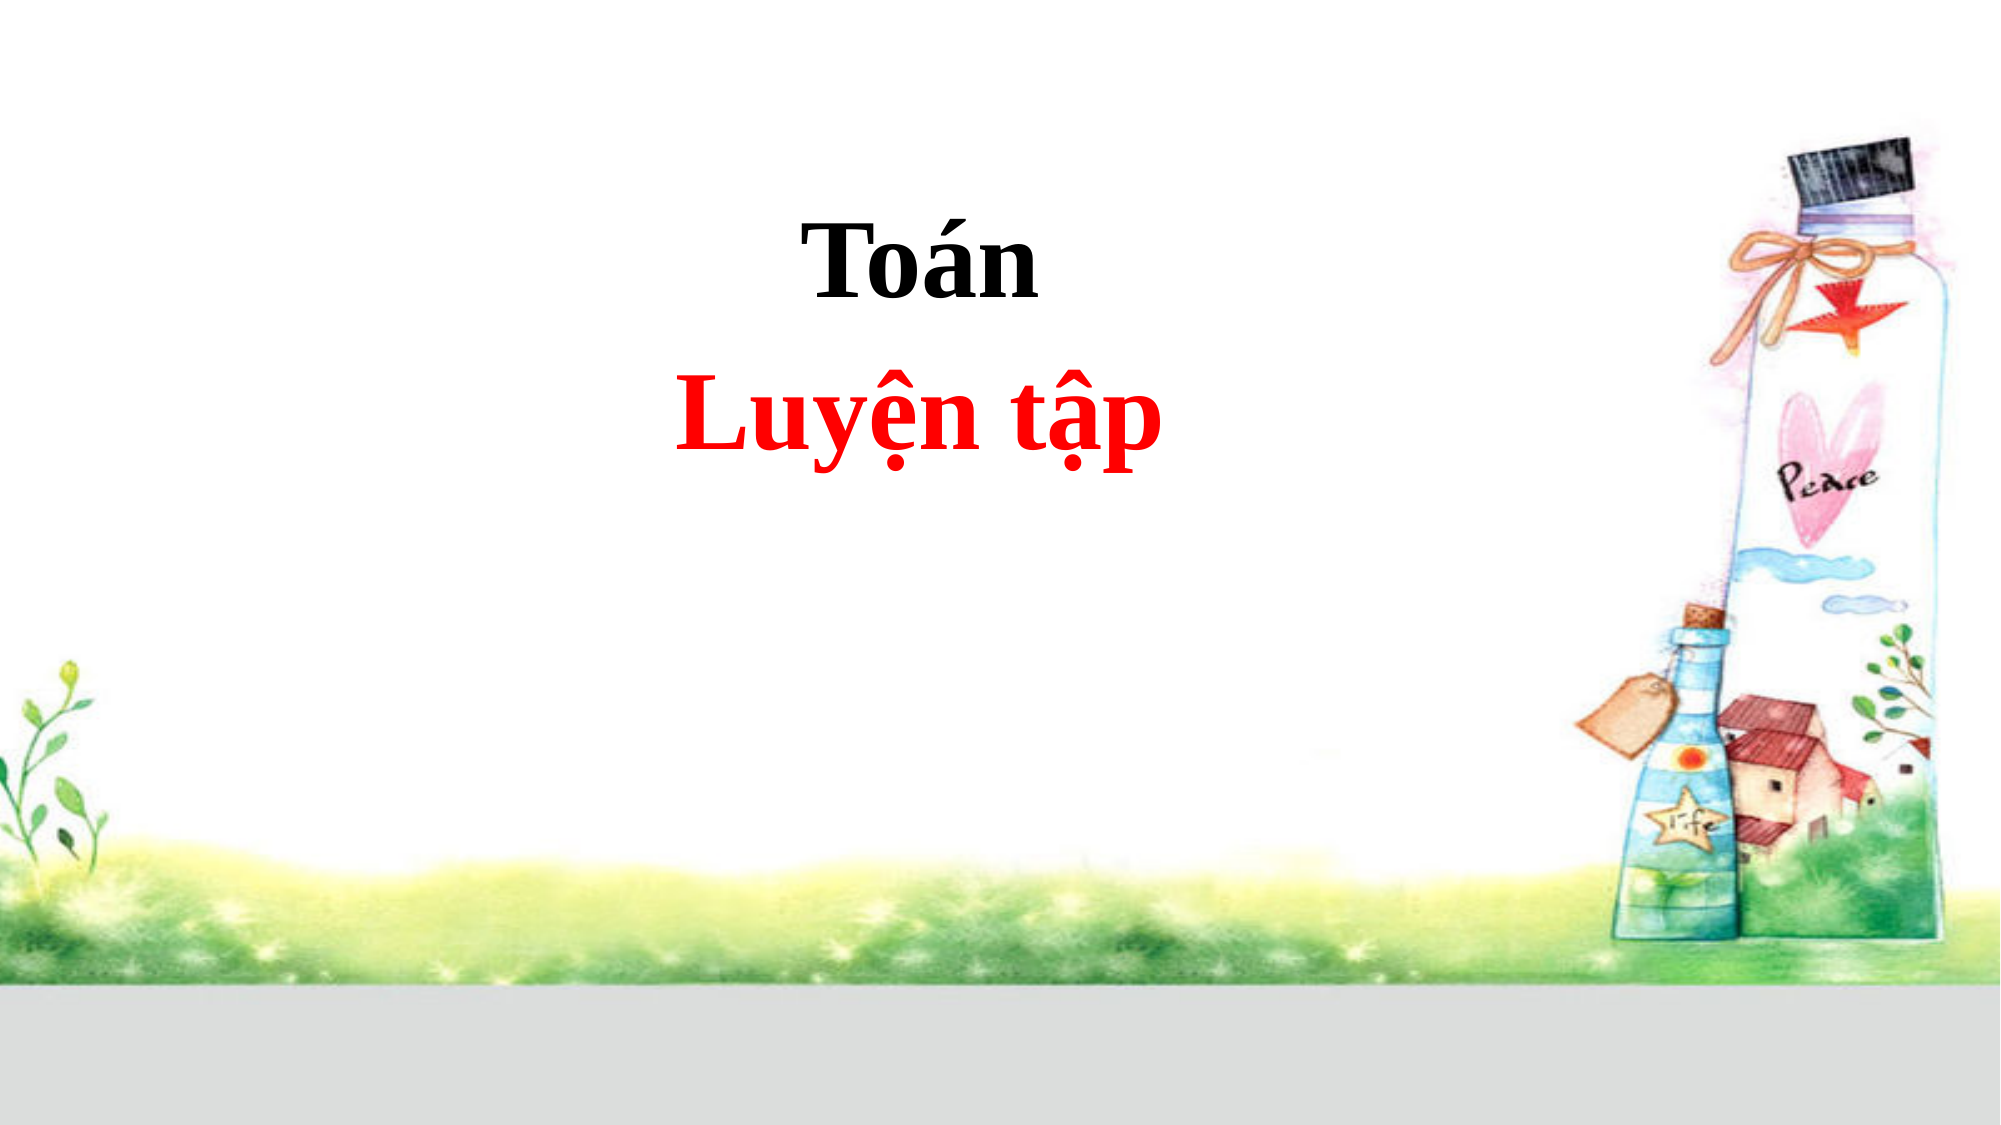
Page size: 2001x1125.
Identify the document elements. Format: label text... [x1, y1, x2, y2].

picture [0, 0, 2001, 1125]
text_box Toán [785, 178, 1056, 328]
text_box Luyện tập [660, 329, 1181, 480]
